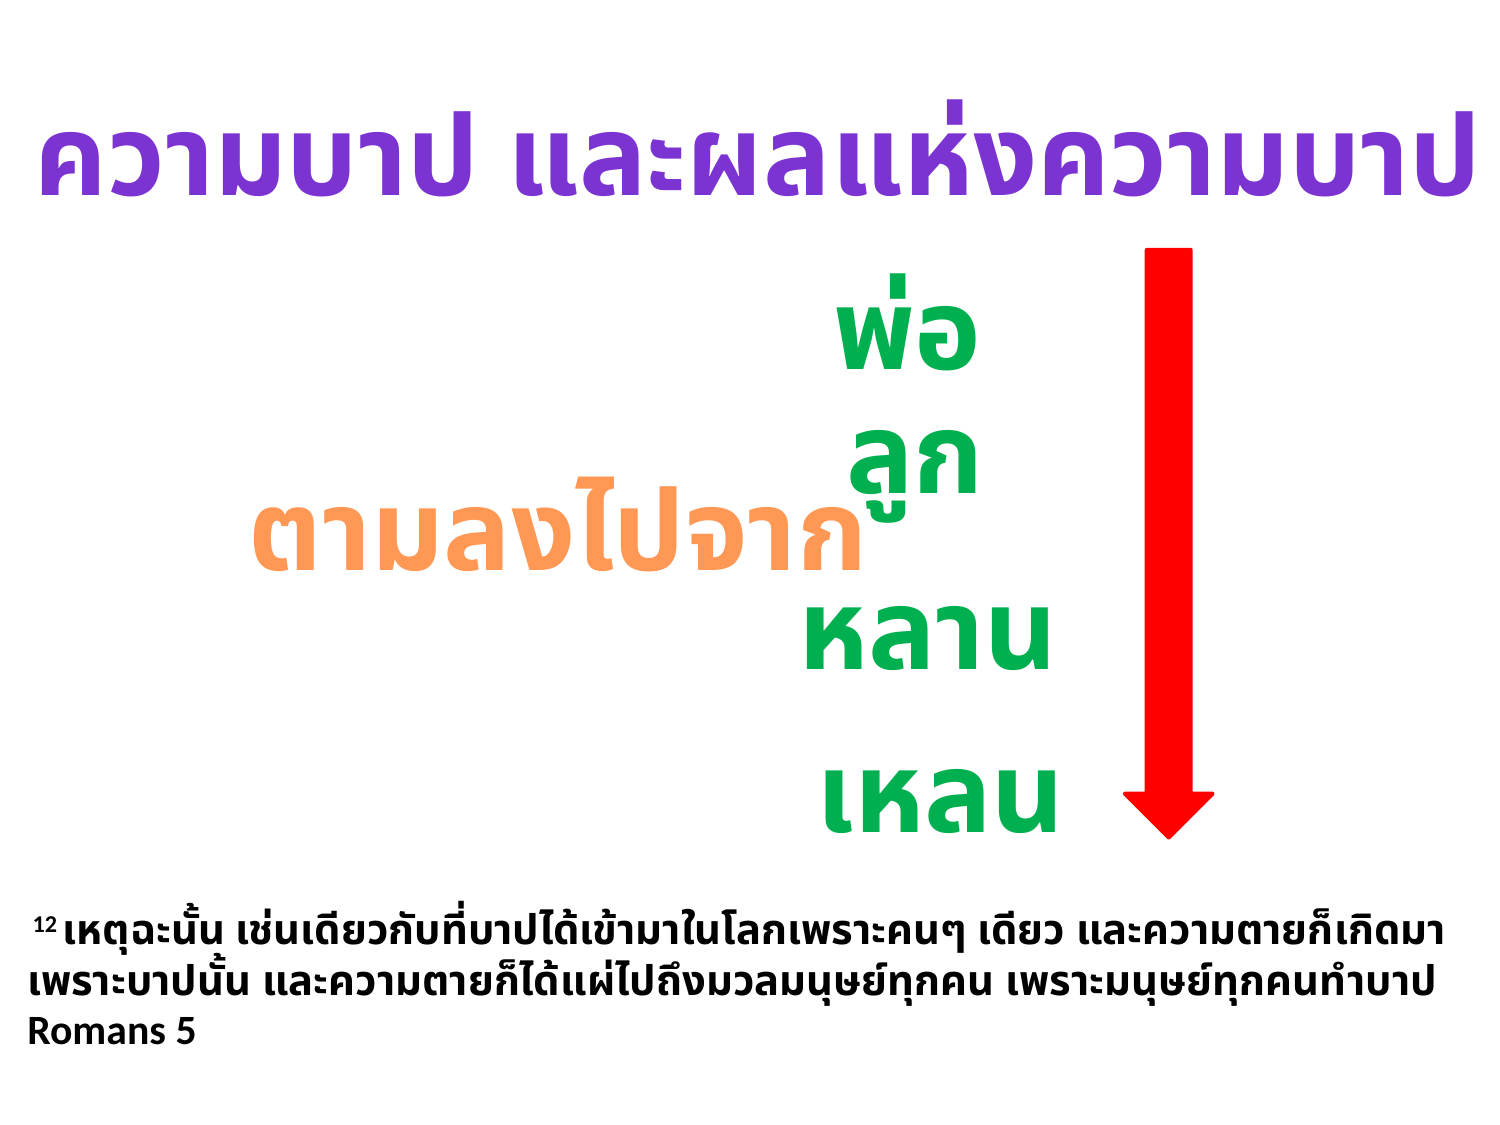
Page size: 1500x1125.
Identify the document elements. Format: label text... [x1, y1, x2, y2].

text_box หลาน [783, 549, 1073, 700]
text_box ลูก [831, 373, 1000, 524]
text_box ตามลงไปจาก [233, 449, 883, 600]
text_box พ่อ [818, 249, 997, 400]
text_box [1123, 247, 1215, 840]
text_box เหลน [801, 712, 1080, 863]
text_box 12 เหตุ​ฉะนั้น เช่น​เดียว​กับที่​บาป​ได้​เข้า​มา​ใน​โลก​เพราะ​คนๆ เดียว และ​ความ​ตาย​ก็​เกิด​มา​เพราะ​บาป​นั้น และ​ความ​ตาย​ก็​ได้​แผ่​ไป​ถึง​มวล​มนุษย์​ทุก​คน เพราะ​มนุษย์​ทุก​คน​ทำ​บาป Romans 5 [12, 895, 1500, 1111]
text_box ความบาป และผลแห่งความบาป [19, 74, 1498, 225]
